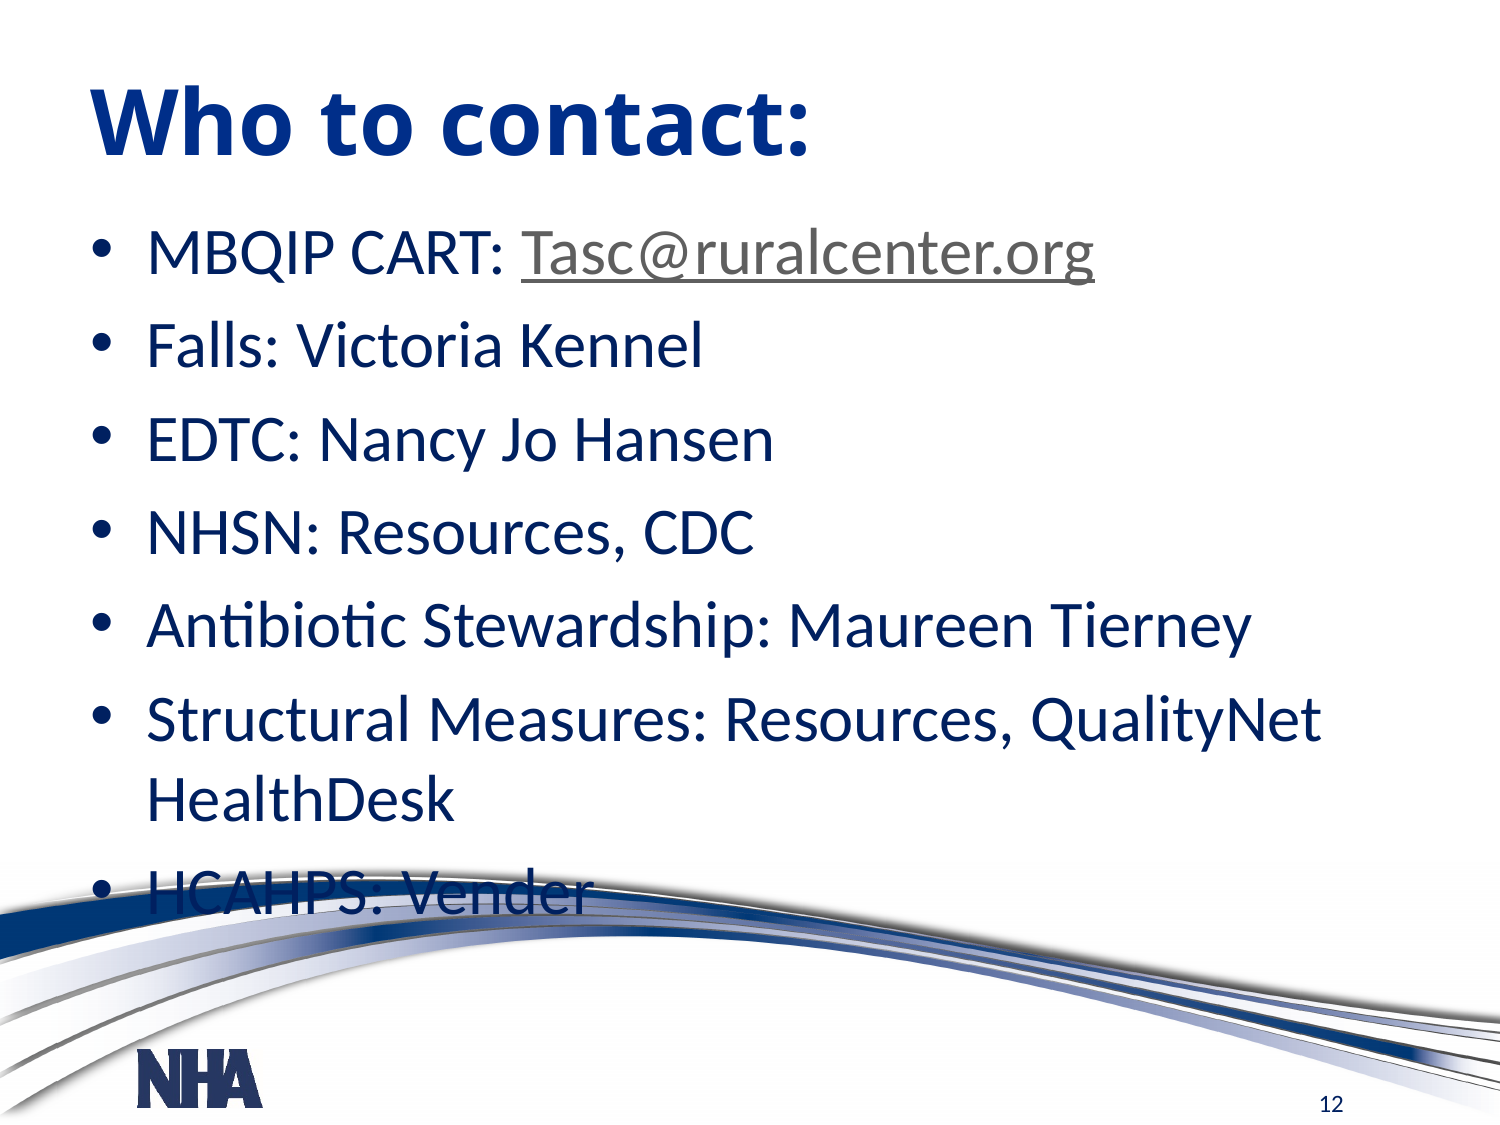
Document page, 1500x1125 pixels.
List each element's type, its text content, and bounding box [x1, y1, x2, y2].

picture [0, 862, 1500, 1125]
title Who to contact: [75, 24, 1425, 200]
list MBQIP CART: Tasc@ruralcenter.org Falls: Victoria Kennel EDTC: Nancy Jo Hansen NHSN: Resources, CDC Antibiotic Stewardship: Maureen Tierney Structural Measures: Resources, QualityNet HealthDesk HCAHPS: Vender [75, 200, 1425, 943]
